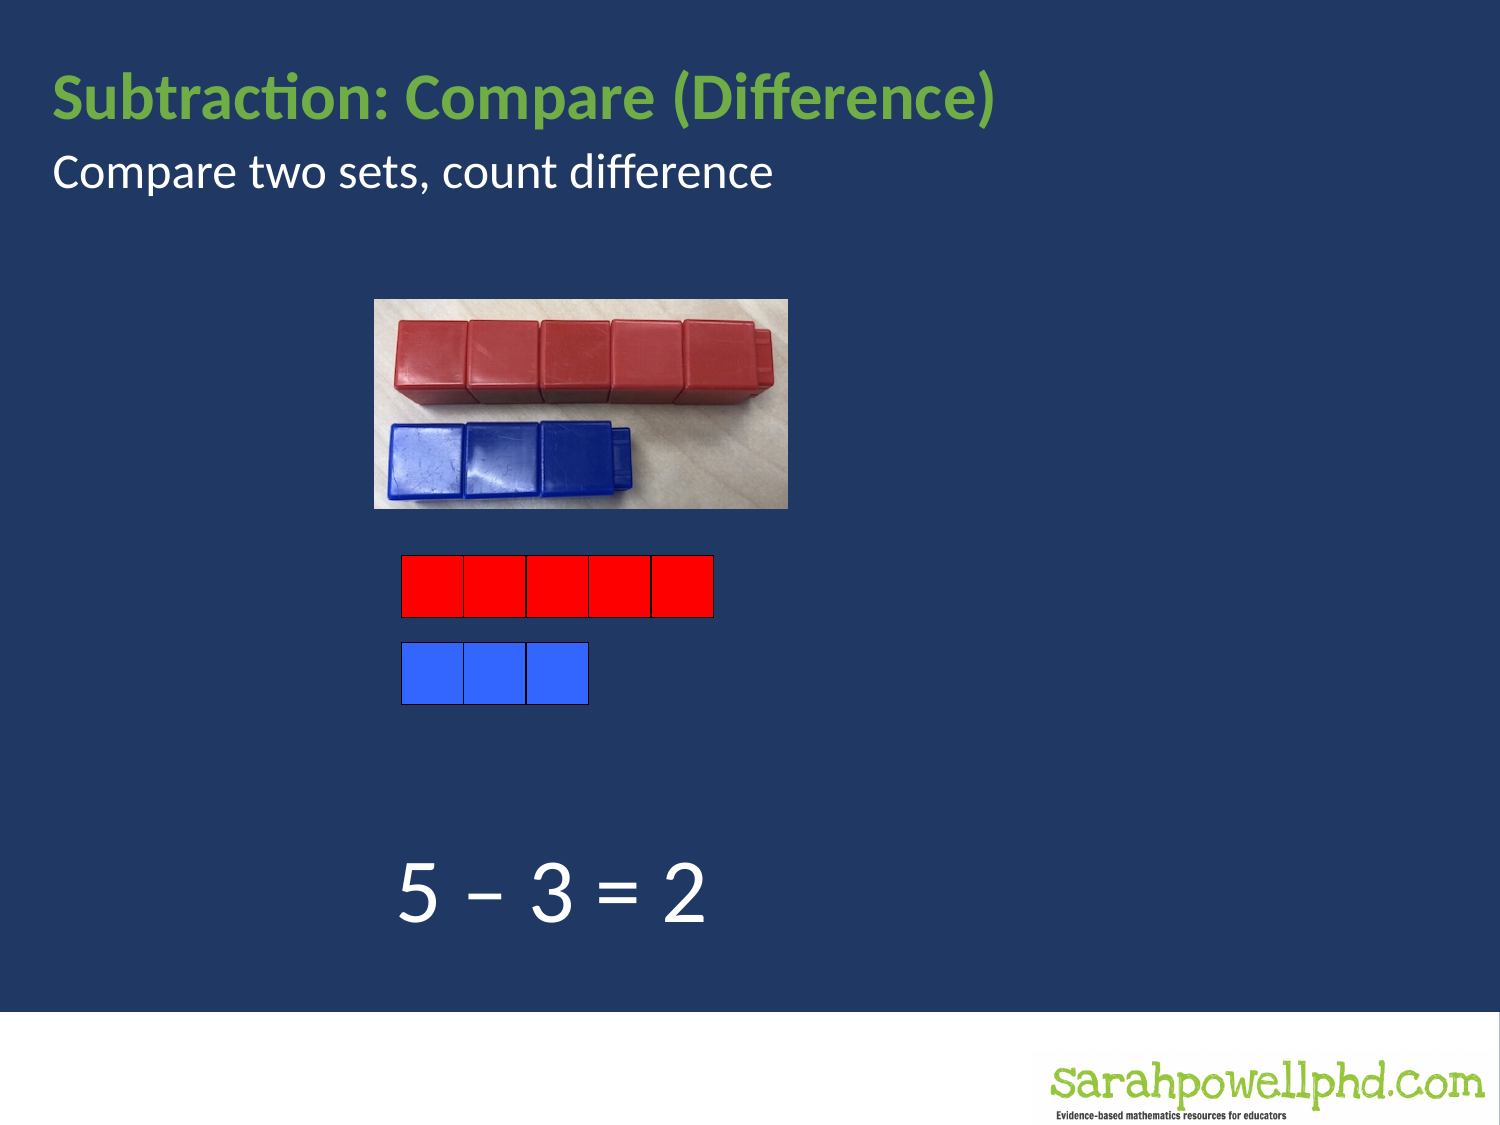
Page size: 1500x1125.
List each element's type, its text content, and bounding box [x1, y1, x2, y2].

text_box [526, 555, 588, 618]
picture [374, 299, 788, 509]
text_box [651, 555, 714, 618]
text_box 5 – 3 = 2 [380, 823, 860, 949]
text_box [401, 642, 463, 705]
picture [1032, 1051, 1499, 1125]
text_box [463, 555, 526, 618]
text_box [526, 642, 589, 705]
text_box [401, 555, 463, 618]
list Compare two sets, count difference [37, 124, 1463, 919]
text_box [463, 642, 526, 705]
text_box [588, 555, 651, 618]
title Subtraction: Compare (Difference) [37, 37, 1463, 124]
